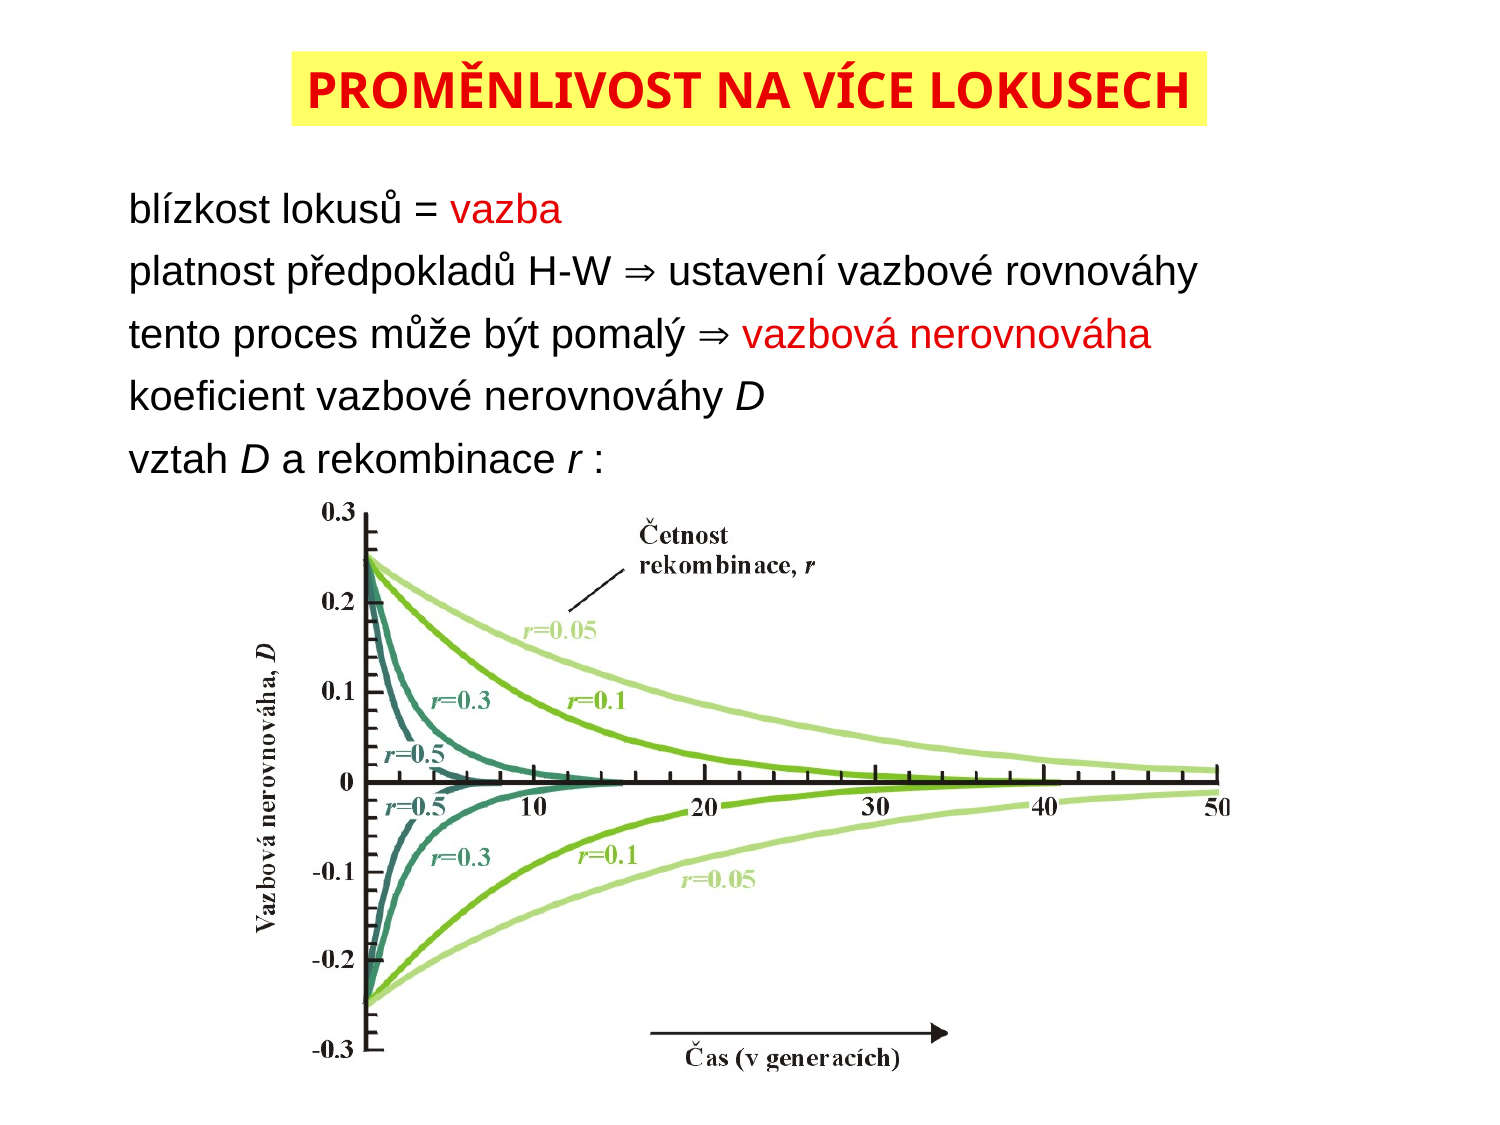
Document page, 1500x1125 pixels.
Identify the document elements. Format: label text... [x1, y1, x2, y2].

text_box PROMĚNLIVOST NA VÍCE LOKUSECH [291, 51, 1208, 126]
picture [255, 502, 1230, 1073]
text_box blízkost lokusů = vazba platnost předpokladů H-W  ustavení vazbové rovnováhy tento proces může být pomalý  vazbová nerovnováha koeficient vazbové nerovnováhy D vztah D a rekombinace r : [113, 173, 1214, 489]
